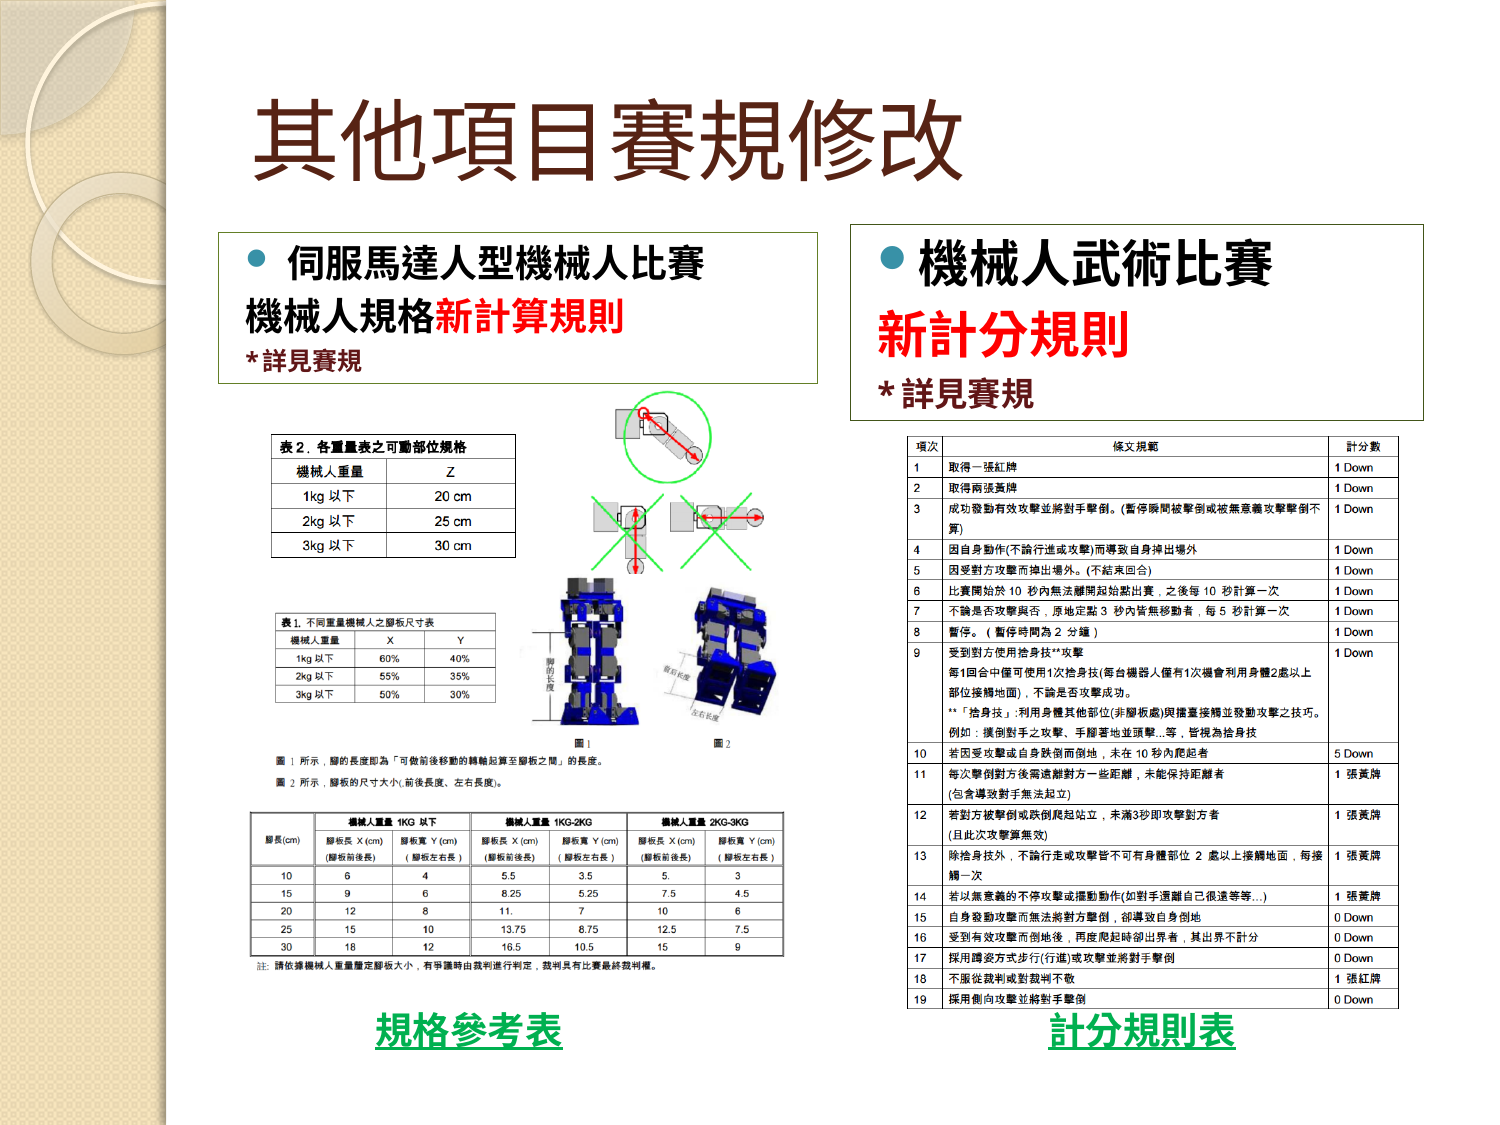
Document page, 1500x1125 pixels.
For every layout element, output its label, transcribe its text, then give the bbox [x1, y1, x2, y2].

picture [242, 385, 793, 977]
title 其他項目賽規修改 [235, 45, 1466, 233]
text_box 規格參考表 [360, 999, 598, 1060]
picture [902, 431, 1403, 1014]
text_box 伺服馬達人型機械人比賽 機械人規格新計算規則 *詳見賽規 [218, 232, 818, 384]
text_box 計分規則表 [1033, 1025, 1272, 1060]
list 機械人武術比賽 新計分規則 *詳見賽規 [850, 224, 1424, 421]
